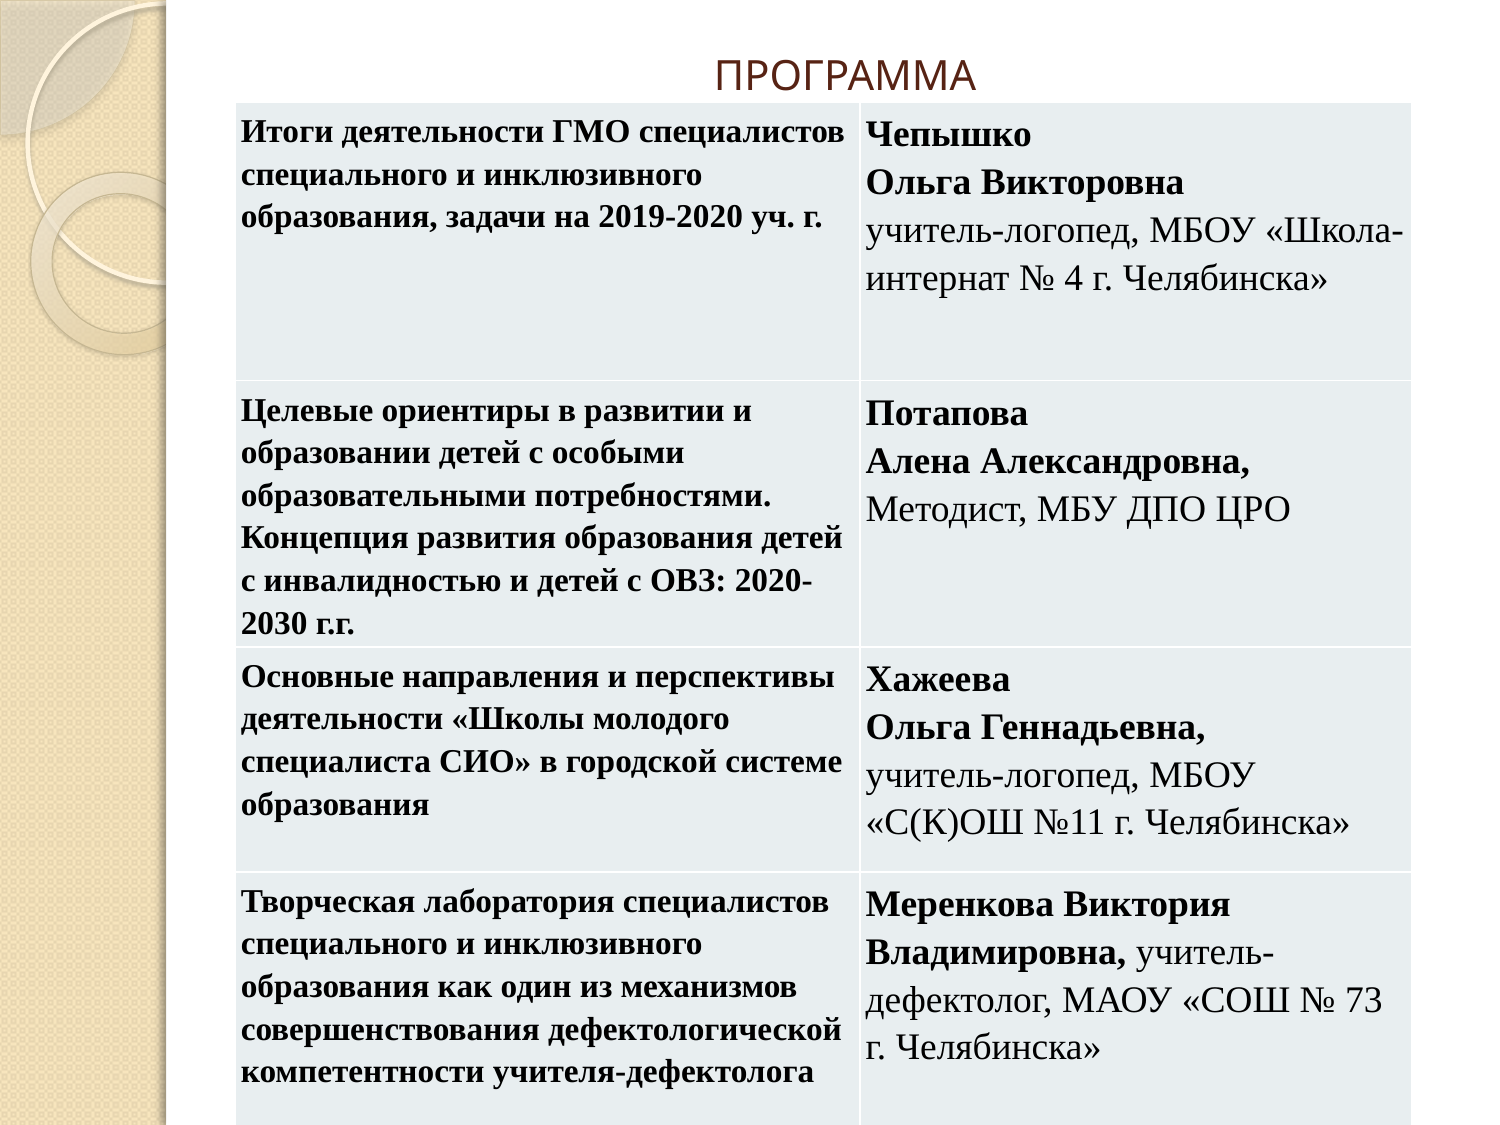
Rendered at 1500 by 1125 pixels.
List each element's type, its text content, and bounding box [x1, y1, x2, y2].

table_cell Хажеева Ольга Геннадьевна, учитель-логопед, МБОУ «С(К)ОШ №11 г. Челябинска» [861, 648, 1411, 871]
table_header Чепышко Ольга Викторовна учитель-логопед, МБОУ «Школа-интернат № 4 г. Челябинска» [861, 103, 1411, 380]
table_header Итоги деятельности ГМО специалистов специального и инклюзивного образования, задачи на 2019-2020 уч. г. [236, 103, 859, 380]
table_cell Основные направления и перспективы деятельности «Школы молодого специалиста СИО» в городской системе образования [236, 648, 859, 871]
table_cell Целевые ориентиры в развитии и образовании детей с особыми образовательными потребностями. Концепция развития образования детей с инвалидностью и детей с ОВЗ: 2020-2030 г.г. [236, 381, 859, 646]
title ПРОГРАММА [235, 45, 1466, 102]
table_cell Меренкова Виктория Владимировна, учитель-дефектолог, МАОУ «СОШ № 73 г. Челябинска» [861, 873, 1411, 1125]
table_cell Творческая лаборатория специалистов специального и инклюзивного образования как один из механизмов совершенствования дефектологической компетентности учителя-дефектолога [236, 873, 859, 1125]
table_cell Потапова Алена Александровна, Методист, МБУ ДПО ЦРО [861, 381, 1411, 646]
